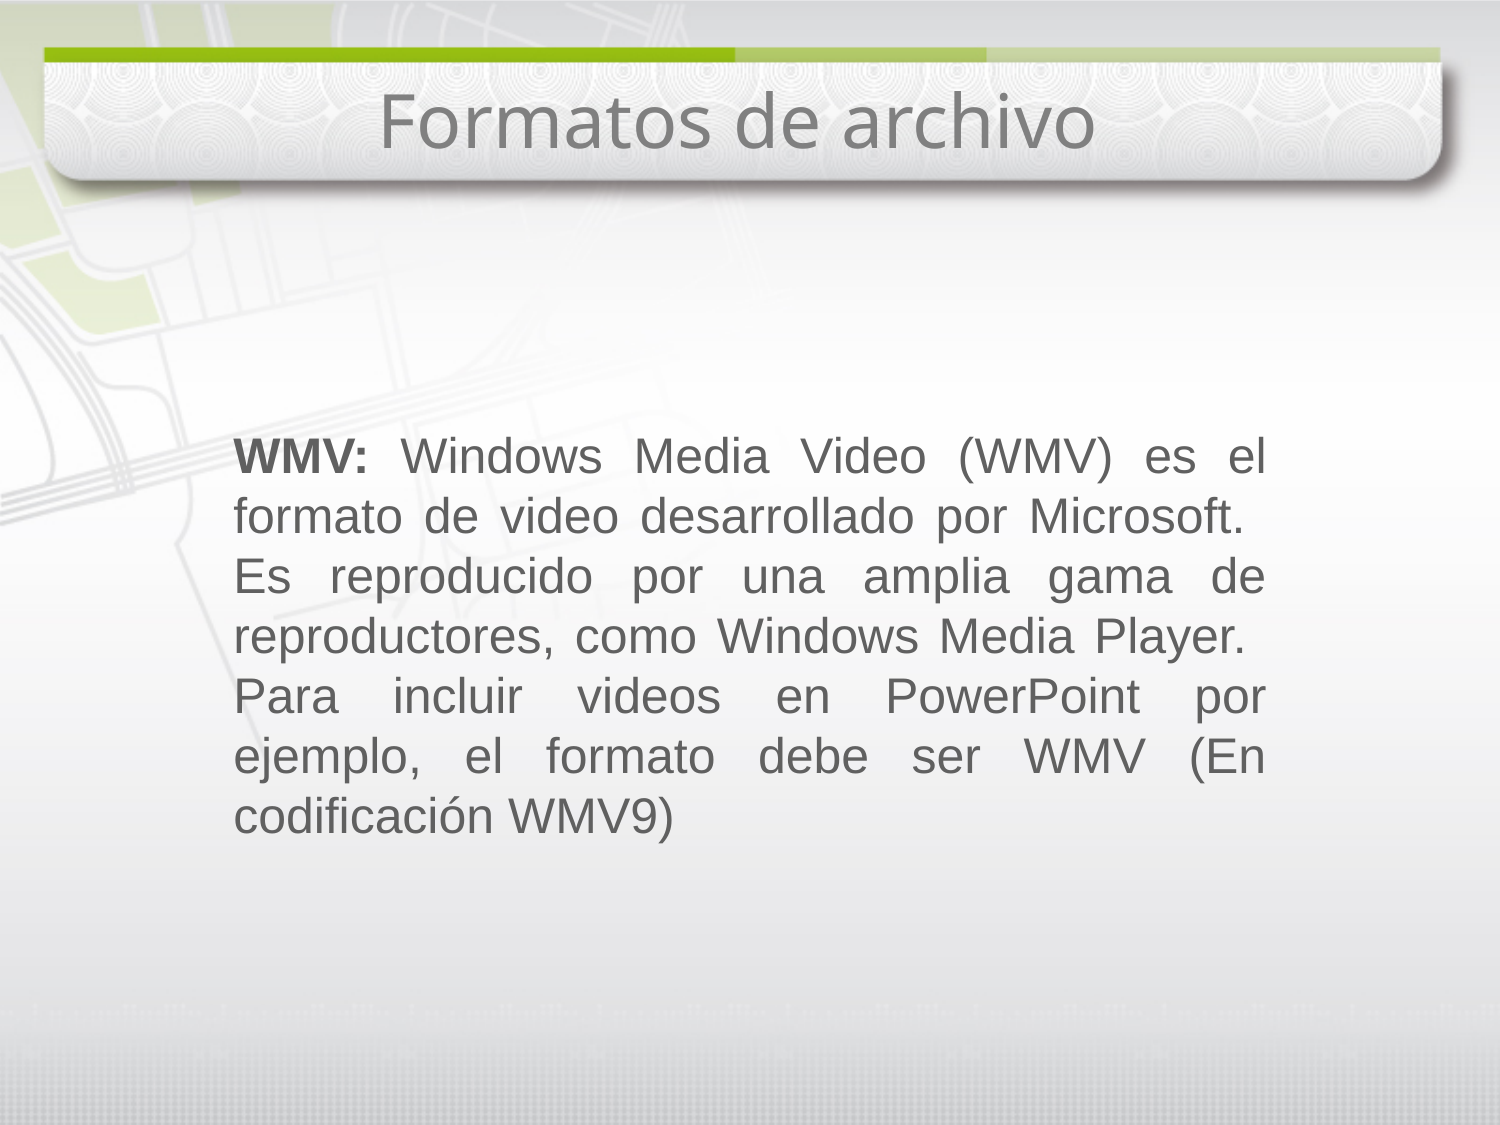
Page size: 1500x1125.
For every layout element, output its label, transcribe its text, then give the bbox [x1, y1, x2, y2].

title Formatos de archivo [41, 66, 1436, 173]
list WMV: Windows Media Video (WMV) es el formato de video desarrollado por Microsoft. Es reproducido por una amplia gama de reproductores, como Windows Media Player. Para incluir videos en PowerPoint por ejemplo, el formato debe ser WMV (En codificación WMV9) [218, 415, 1282, 799]
picture [0, 0, 1500, 1125]
